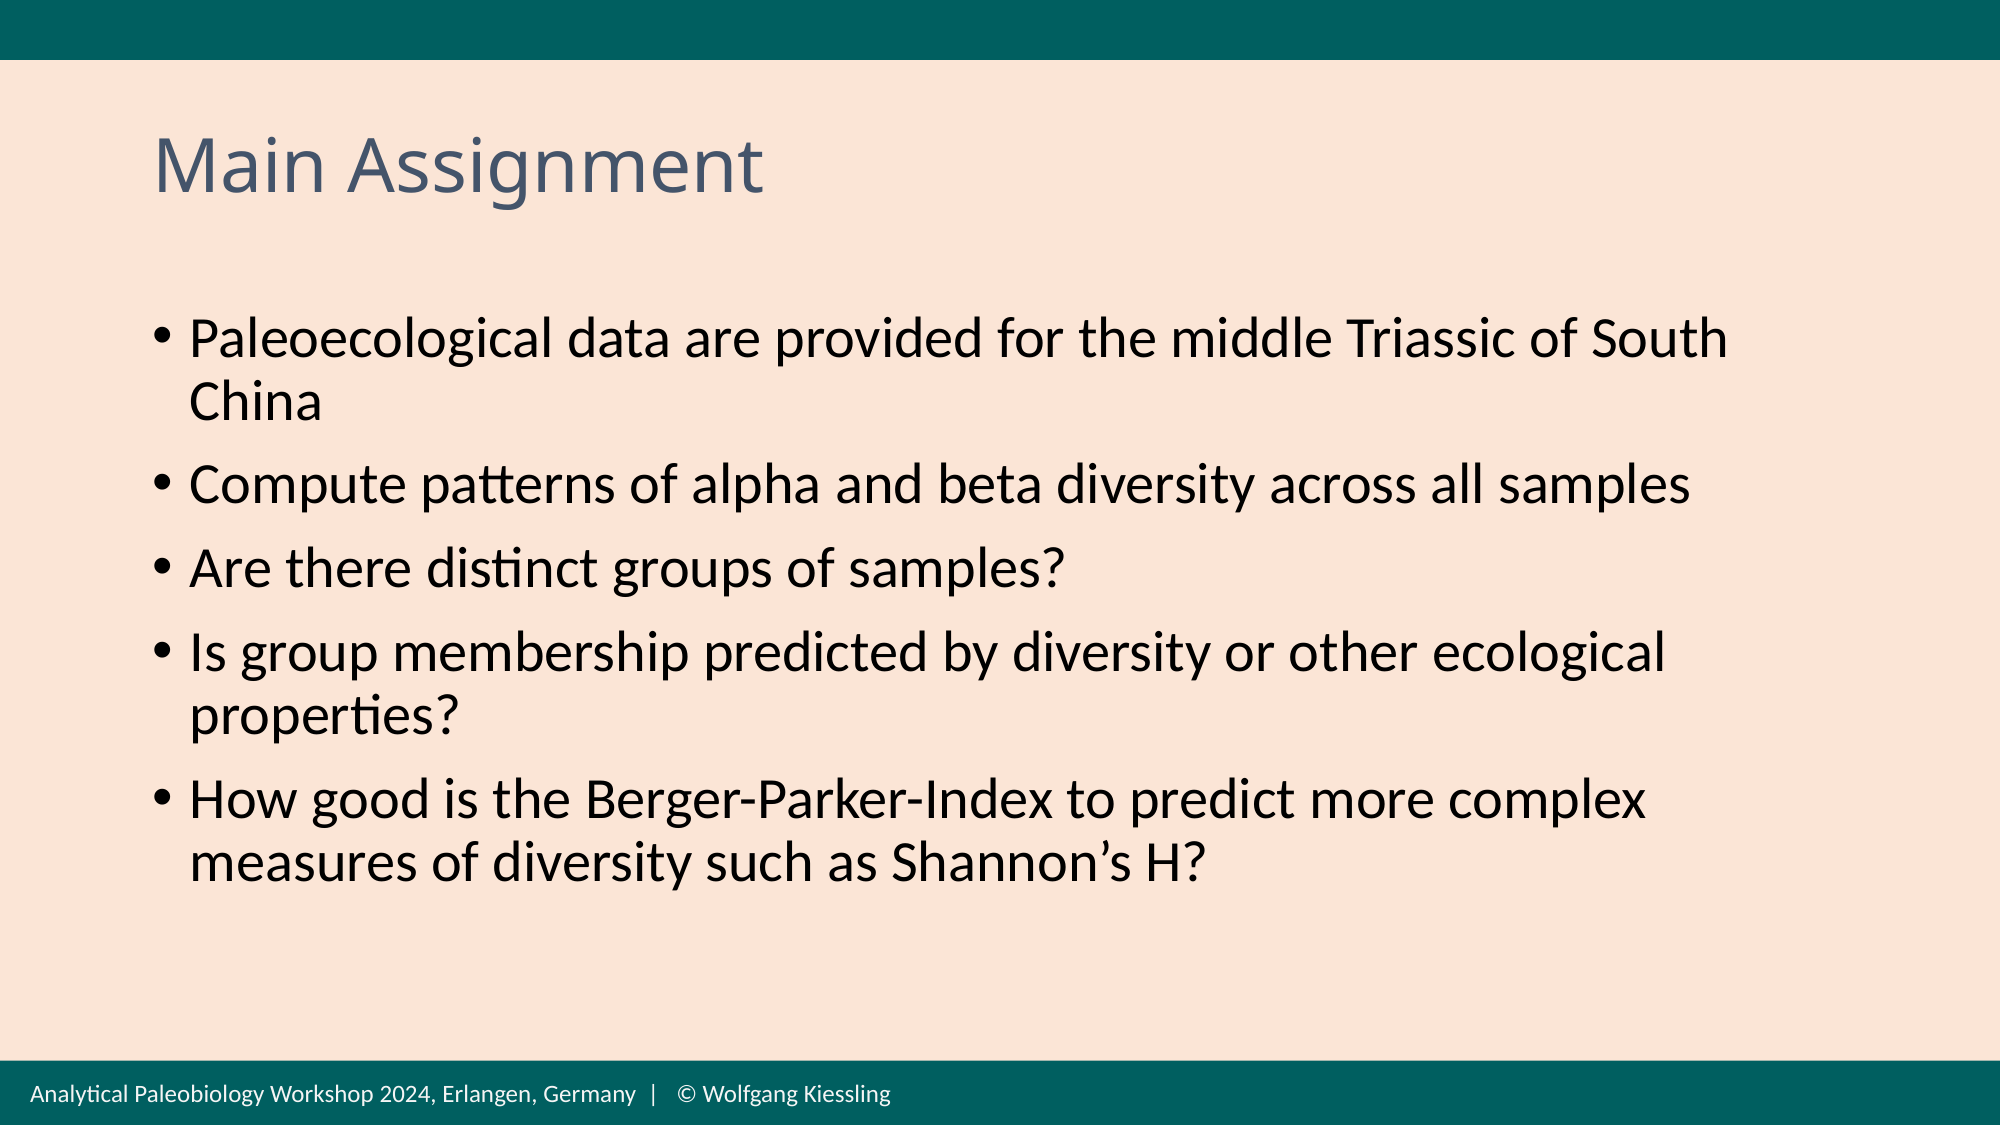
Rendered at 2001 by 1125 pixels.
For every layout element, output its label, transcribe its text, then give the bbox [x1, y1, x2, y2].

title Main Assignment [137, 59, 1863, 278]
list Paleoecological data are provided for the middle Triassic of South China Compute patterns of alpha and beta diversity across all samples Are there distinct groups of samples? Is group membership predicted by diversity or other ecological properties? How good is the Berger-Parker-Index to predict more complex measures of diversity such as Shannon’s H? [137, 299, 1863, 1014]
